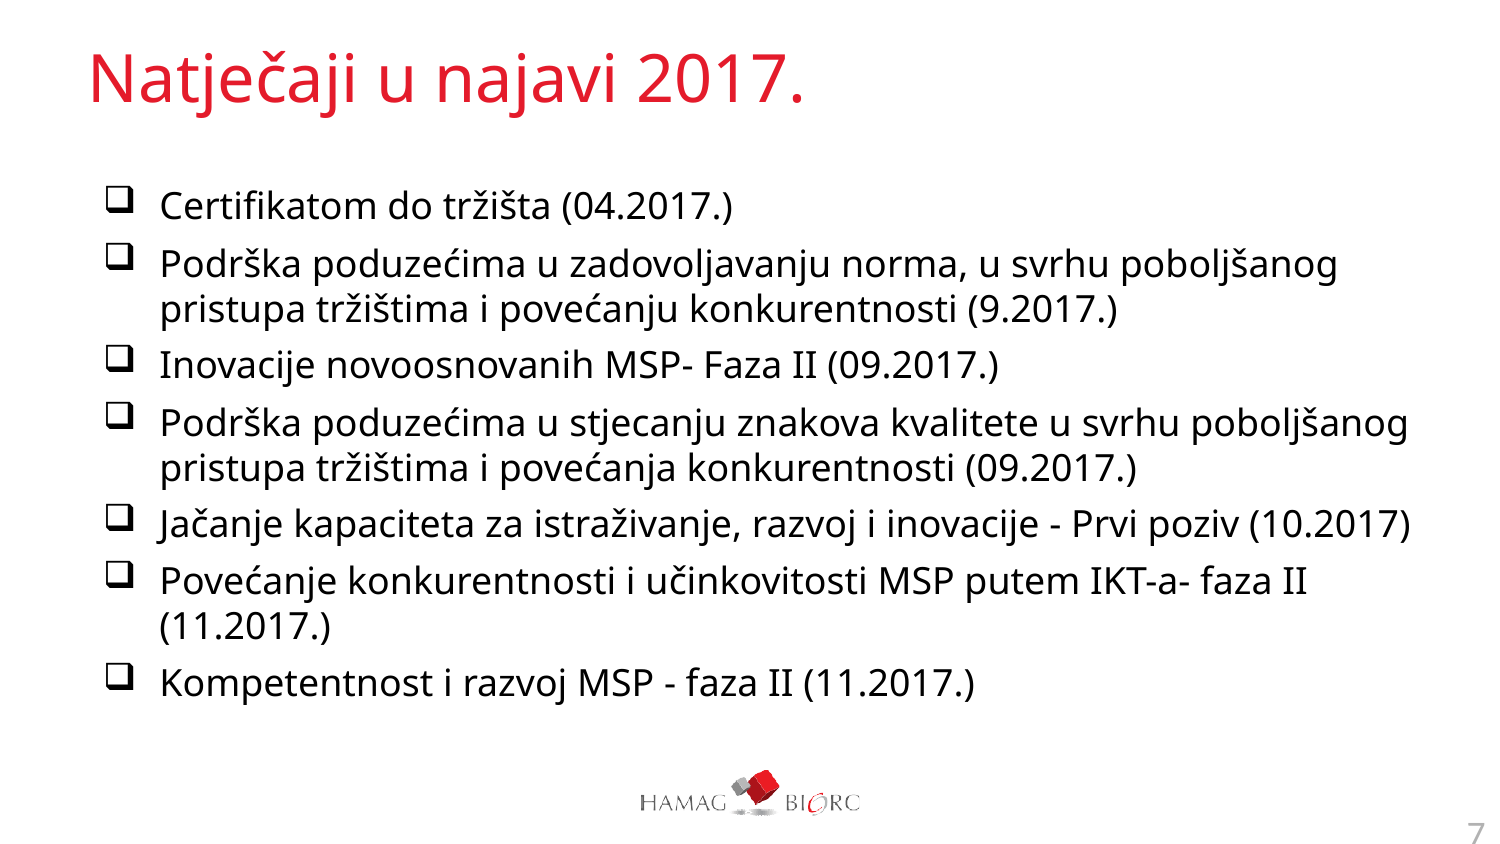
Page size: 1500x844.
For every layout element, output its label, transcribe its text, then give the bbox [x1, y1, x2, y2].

list Certifikatom do tržišta (04.2017.) Podrška poduzećima u zadovoljavanju norma, u svrhu poboljšanog pristupa tržištima i povećanju konkurentnosti (9.2017.) Inovacije novoosnovanih MSP- Faza II (09.2017.) Podrška poduzećima u stjecanju znakova kvalitete u svrhu poboljšanog pristupa tržištima i povećanja konkurentnosti (09.2017.) Jačanje kapaciteta za istraživanje, razvoj i inovacije - Prvi poziv (10.2017) Povećanje konkurentnosti i učinkovitosti MSP putem IKT-a- faza II (11.2017.) Kompetentnost i razvoj MSP - faza II (11.2017.) [84, 182, 1413, 844]
slide_number 7 [1135, 809, 1486, 844]
title Natječaji u najavi 2017. [87, 36, 1413, 117]
